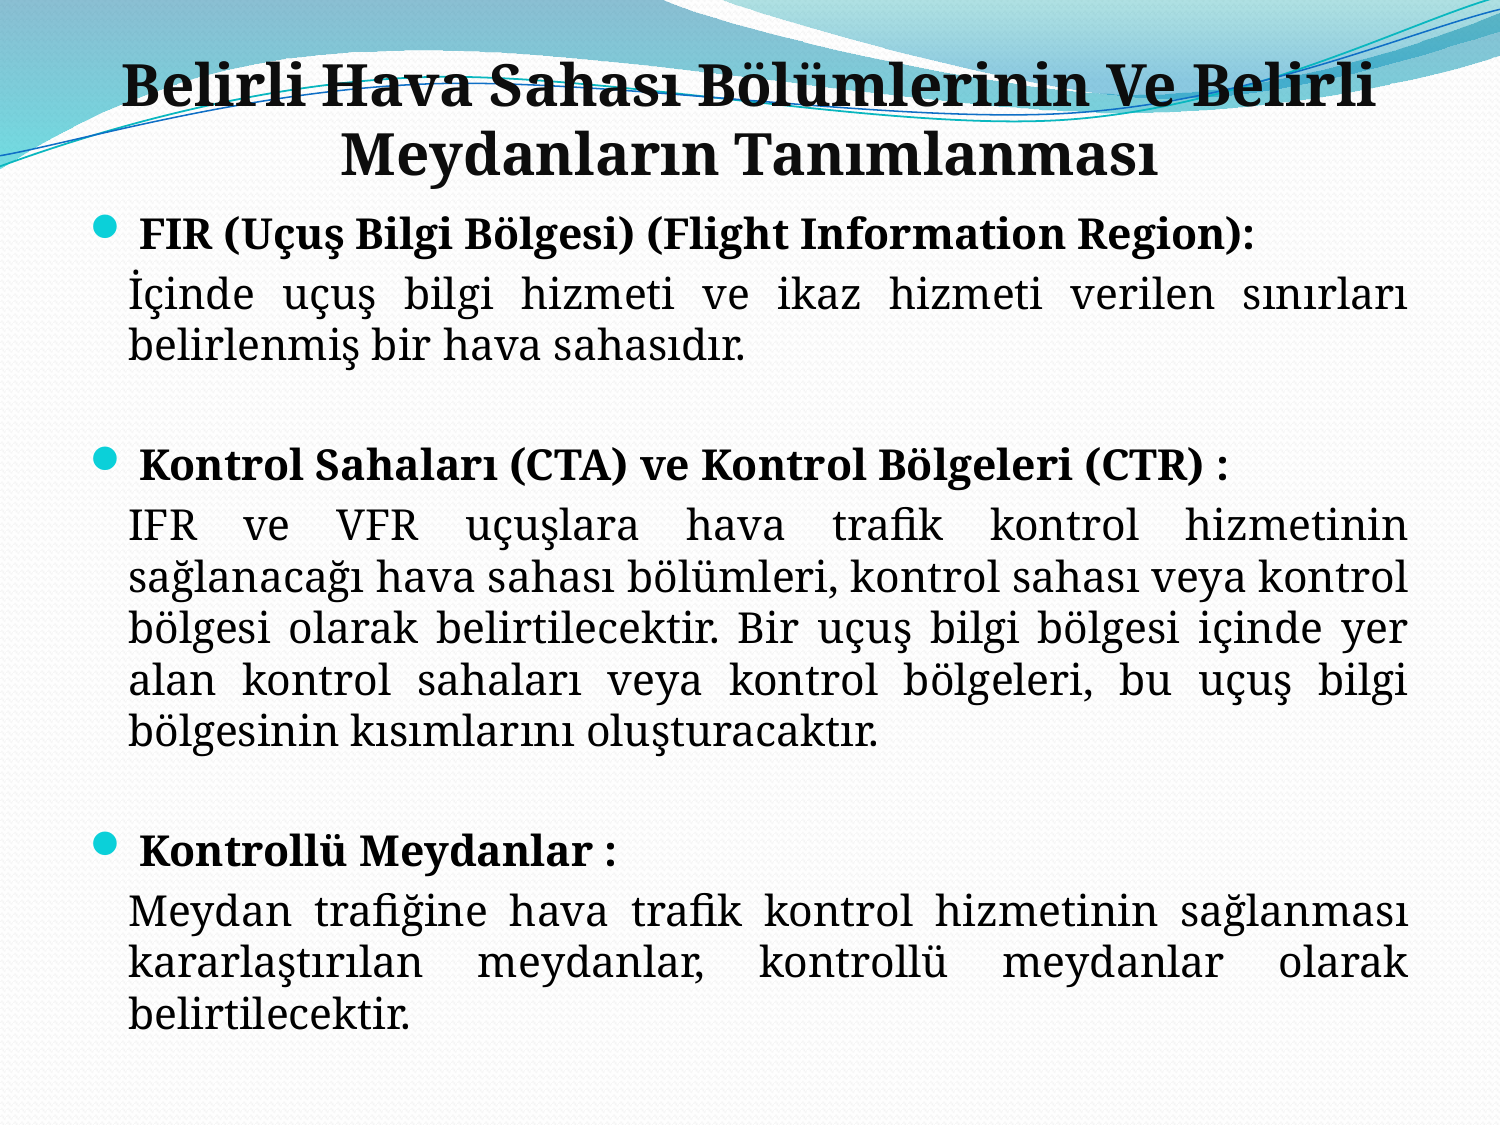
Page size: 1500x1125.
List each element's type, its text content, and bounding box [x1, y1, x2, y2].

list FIR (Uçuş Bilgi Bölgesi) (Flight Information Region): İçinde uçuş bilgi hizmeti ve ikaz hizmeti verilen sınırları belirlenmiş bir hava sahasıdır. Kontrol Sahaları (CTA) ve Kontrol Bölgeleri (CTR) : IFR ve VFR uçuşlara hava trafik kontrol hizmetinin sağlanacağı hava sahası bölümleri, kontrol sahası veya kontrol bölgesi olarak belirtilecektir. Bir uçuş bilgi bölgesi içinde yer alan kontrol sahaları veya kontrol bölgeleri, bu uçuş bilgi bölgesinin kısımlarını oluşturacaktır. Kontrollü Meydanlar : Meydan trafiğine hava trafik kontrol hizmetinin sağlanması kararlaştırılan meydanlar, kontrollü meydanlar olarak belirtilecektir. [75, 199, 1425, 1055]
title Belirli Hava Sahası Bölümlerinin Ve Belirli Meydanların Tanımlanması [75, 35, 1425, 188]
